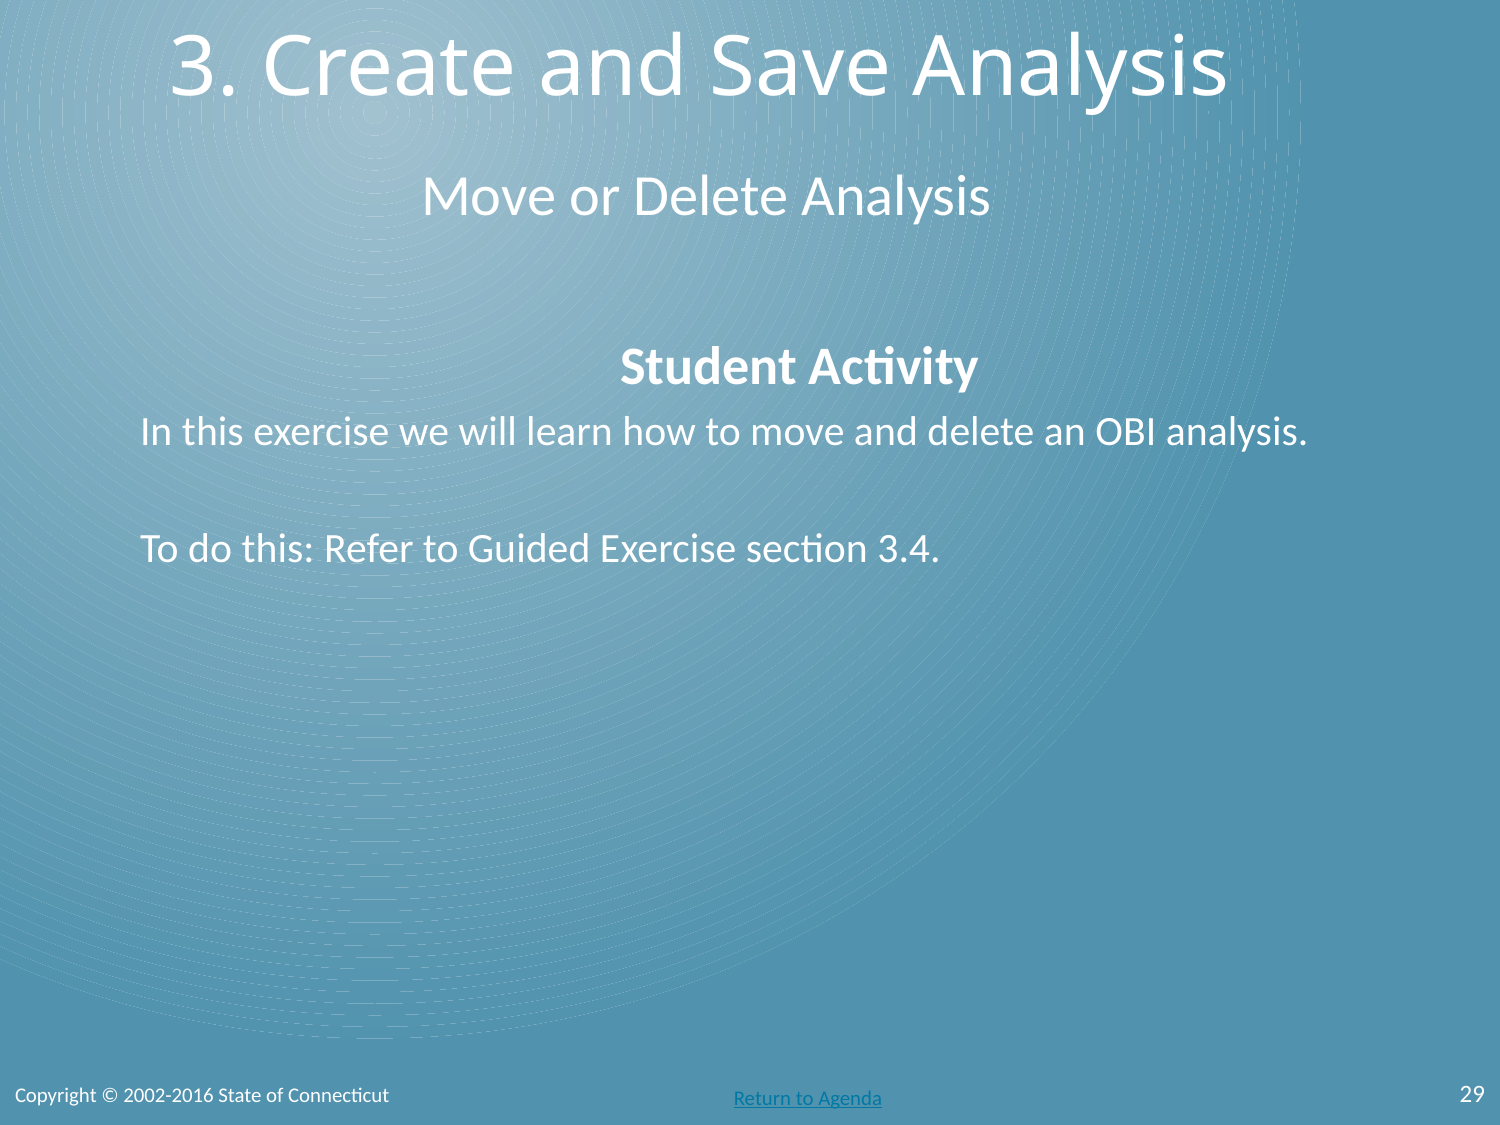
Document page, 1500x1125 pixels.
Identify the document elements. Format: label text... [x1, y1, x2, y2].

title 3. Create and Save Analysis [125, 4, 1275, 155]
footer Copyright © 2002-2016 State of Connecticut [0, 1073, 512, 1113]
subtitle Student Activity In this exercise we will learn how to move and delete an OBI analysis. To do this: Refer to Guided Exercise section 3.4. [125, 262, 1475, 1088]
slide_number 29 [1342, 1070, 1500, 1111]
text_box Move or Delete Analysis [224, 149, 1188, 235]
